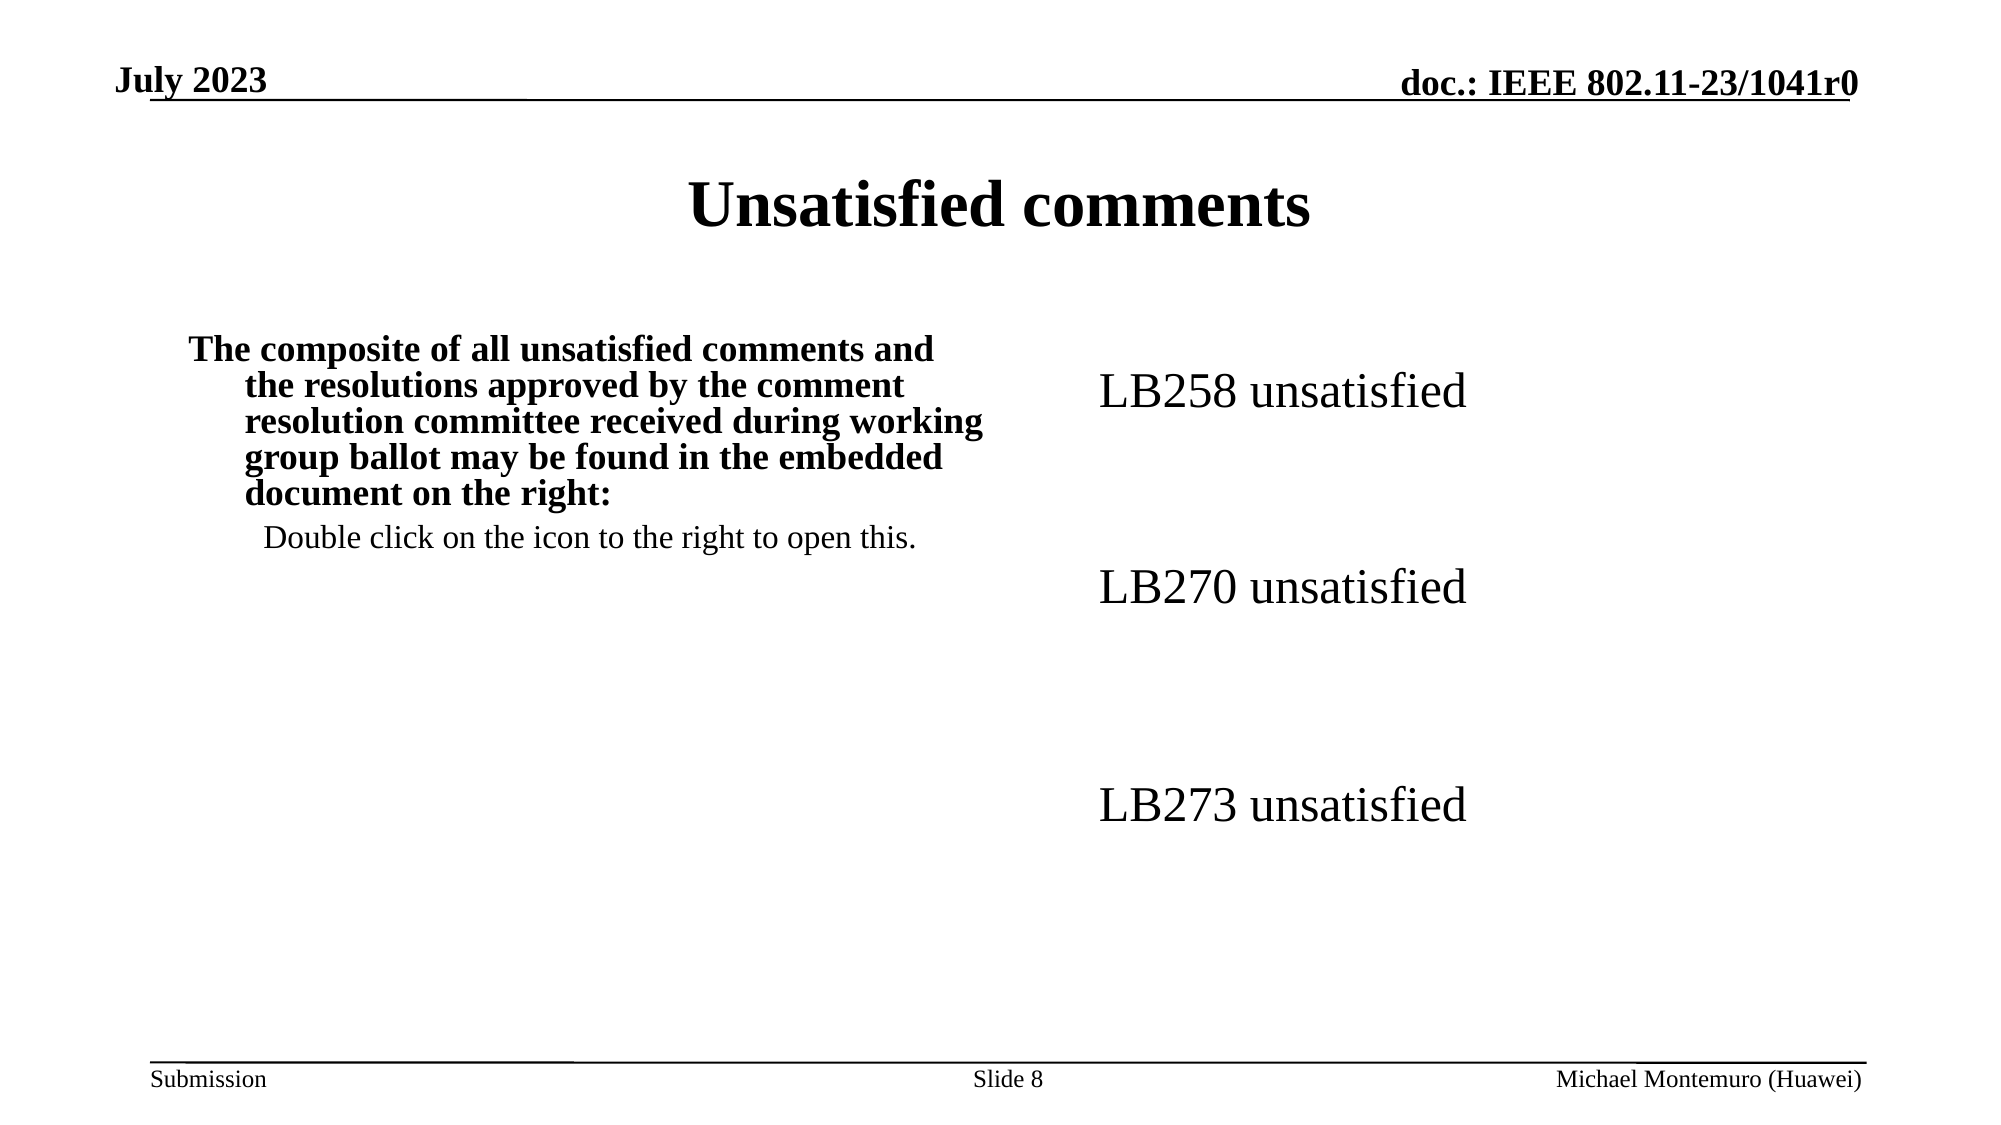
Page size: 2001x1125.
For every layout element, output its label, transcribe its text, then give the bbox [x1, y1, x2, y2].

text_box LB258 unsatisfied [1084, 349, 1483, 425]
text_box LB273 unsatisfied [1084, 764, 1483, 839]
title Unsatisfied comments [149, 112, 1850, 288]
footer Michael Montemuro (Huawei) [1324, 1061, 1863, 1125]
slide_number Slide 8 [950, 1061, 1067, 1123]
text_box LB270 unsatisfied [1084, 546, 1483, 622]
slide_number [114, 0, 290, 101]
list The composite of all unsatisfied comments and the resolutions approved by the comment resolution committee received during working group ballot may be found in the embedded document on the right: Double click on the icon to the right to open this. [172, 324, 1001, 599]
